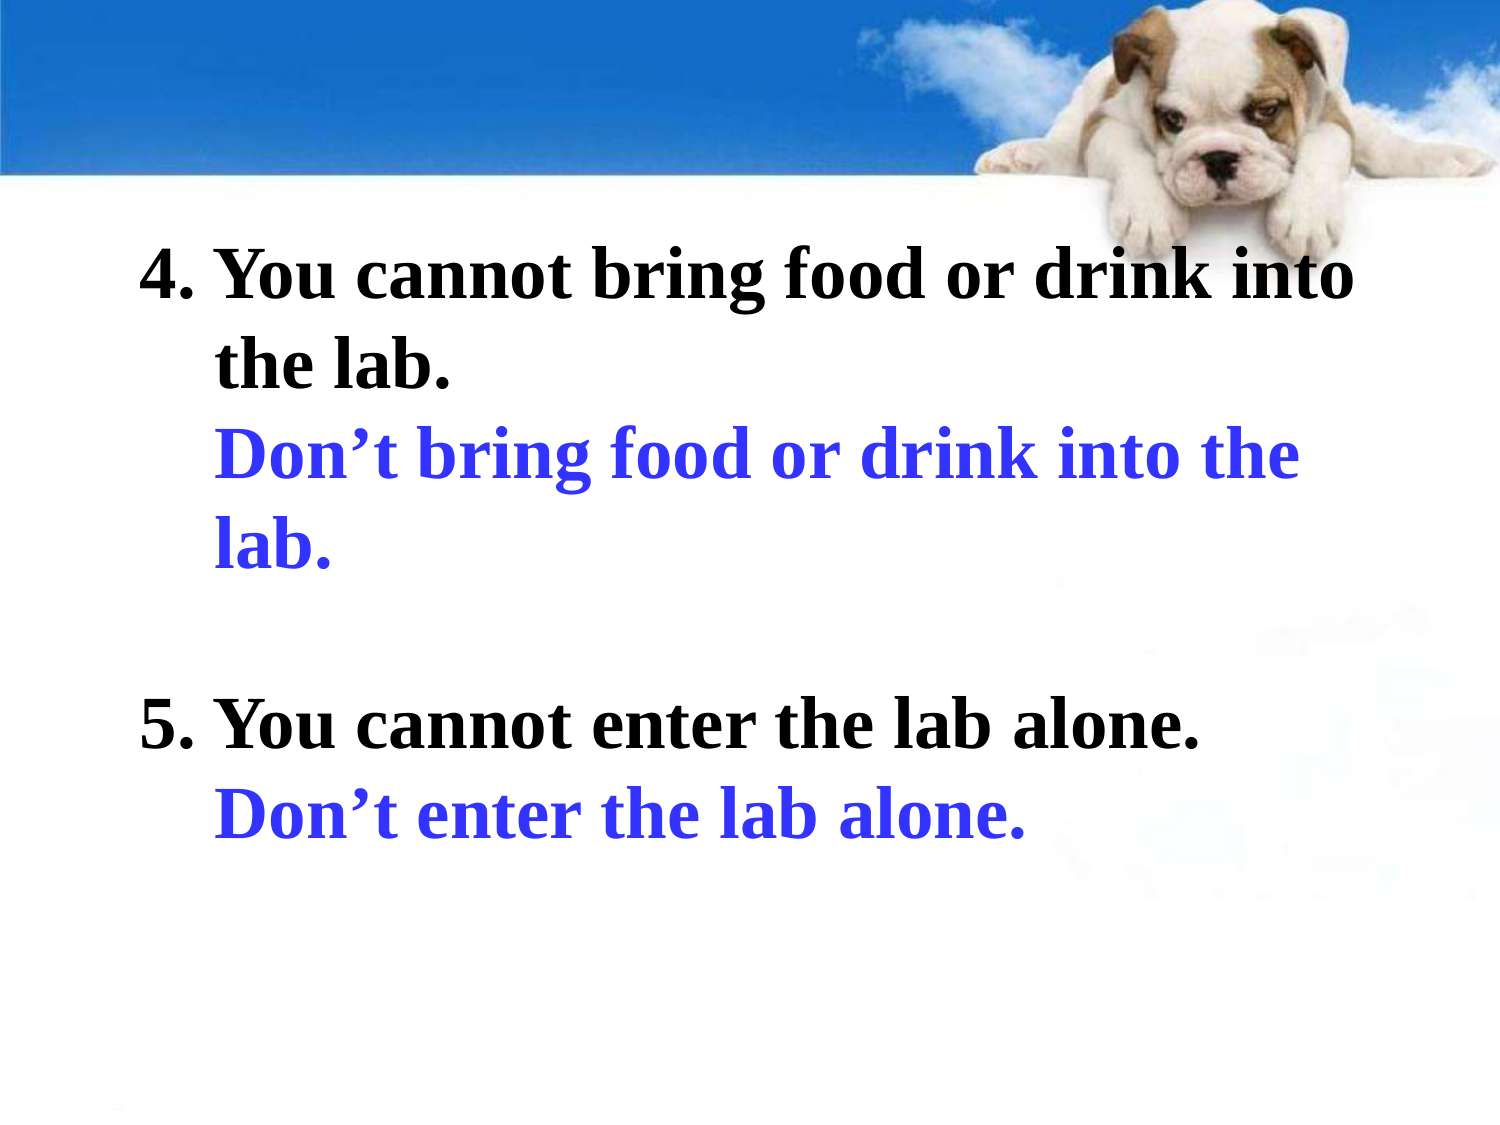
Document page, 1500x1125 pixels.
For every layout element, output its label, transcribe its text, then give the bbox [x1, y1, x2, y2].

picture [0, 0, 1500, 1125]
text_box 4. You cannot bring food or drink into the lab. Don’t bring food or drink into the lab. 5. You cannot enter the lab alone. Don’t enter the lab alone. [124, 216, 1416, 862]
